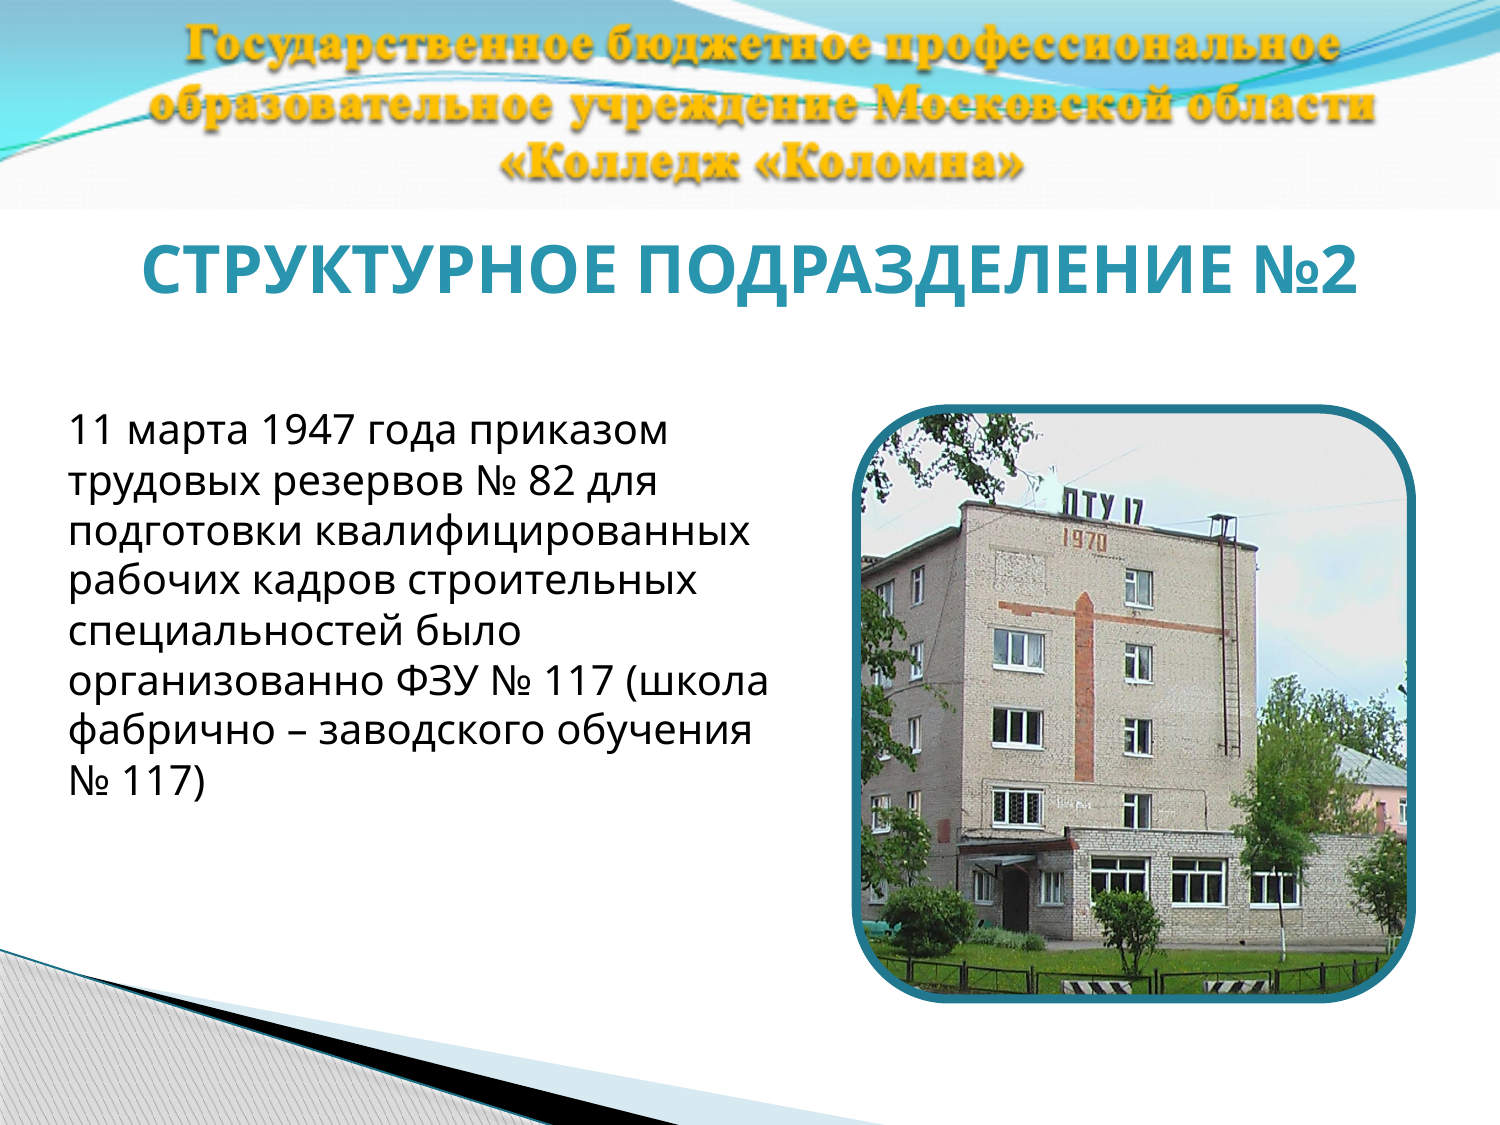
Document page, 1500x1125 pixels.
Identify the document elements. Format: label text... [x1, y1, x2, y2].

text_box [851, 404, 1416, 1004]
text_box 11 марта 1947 года приказом трудовых резервов № 82 для подготовки квалифицированных рабочих кадров строительных специальностей было организованно ФЗУ № 117 (школа фабрично – заводского обучения № 117) [53, 395, 803, 811]
picture [0, 0, 1500, 209]
text_box Структурное подразделение №2 [123, 221, 1376, 315]
